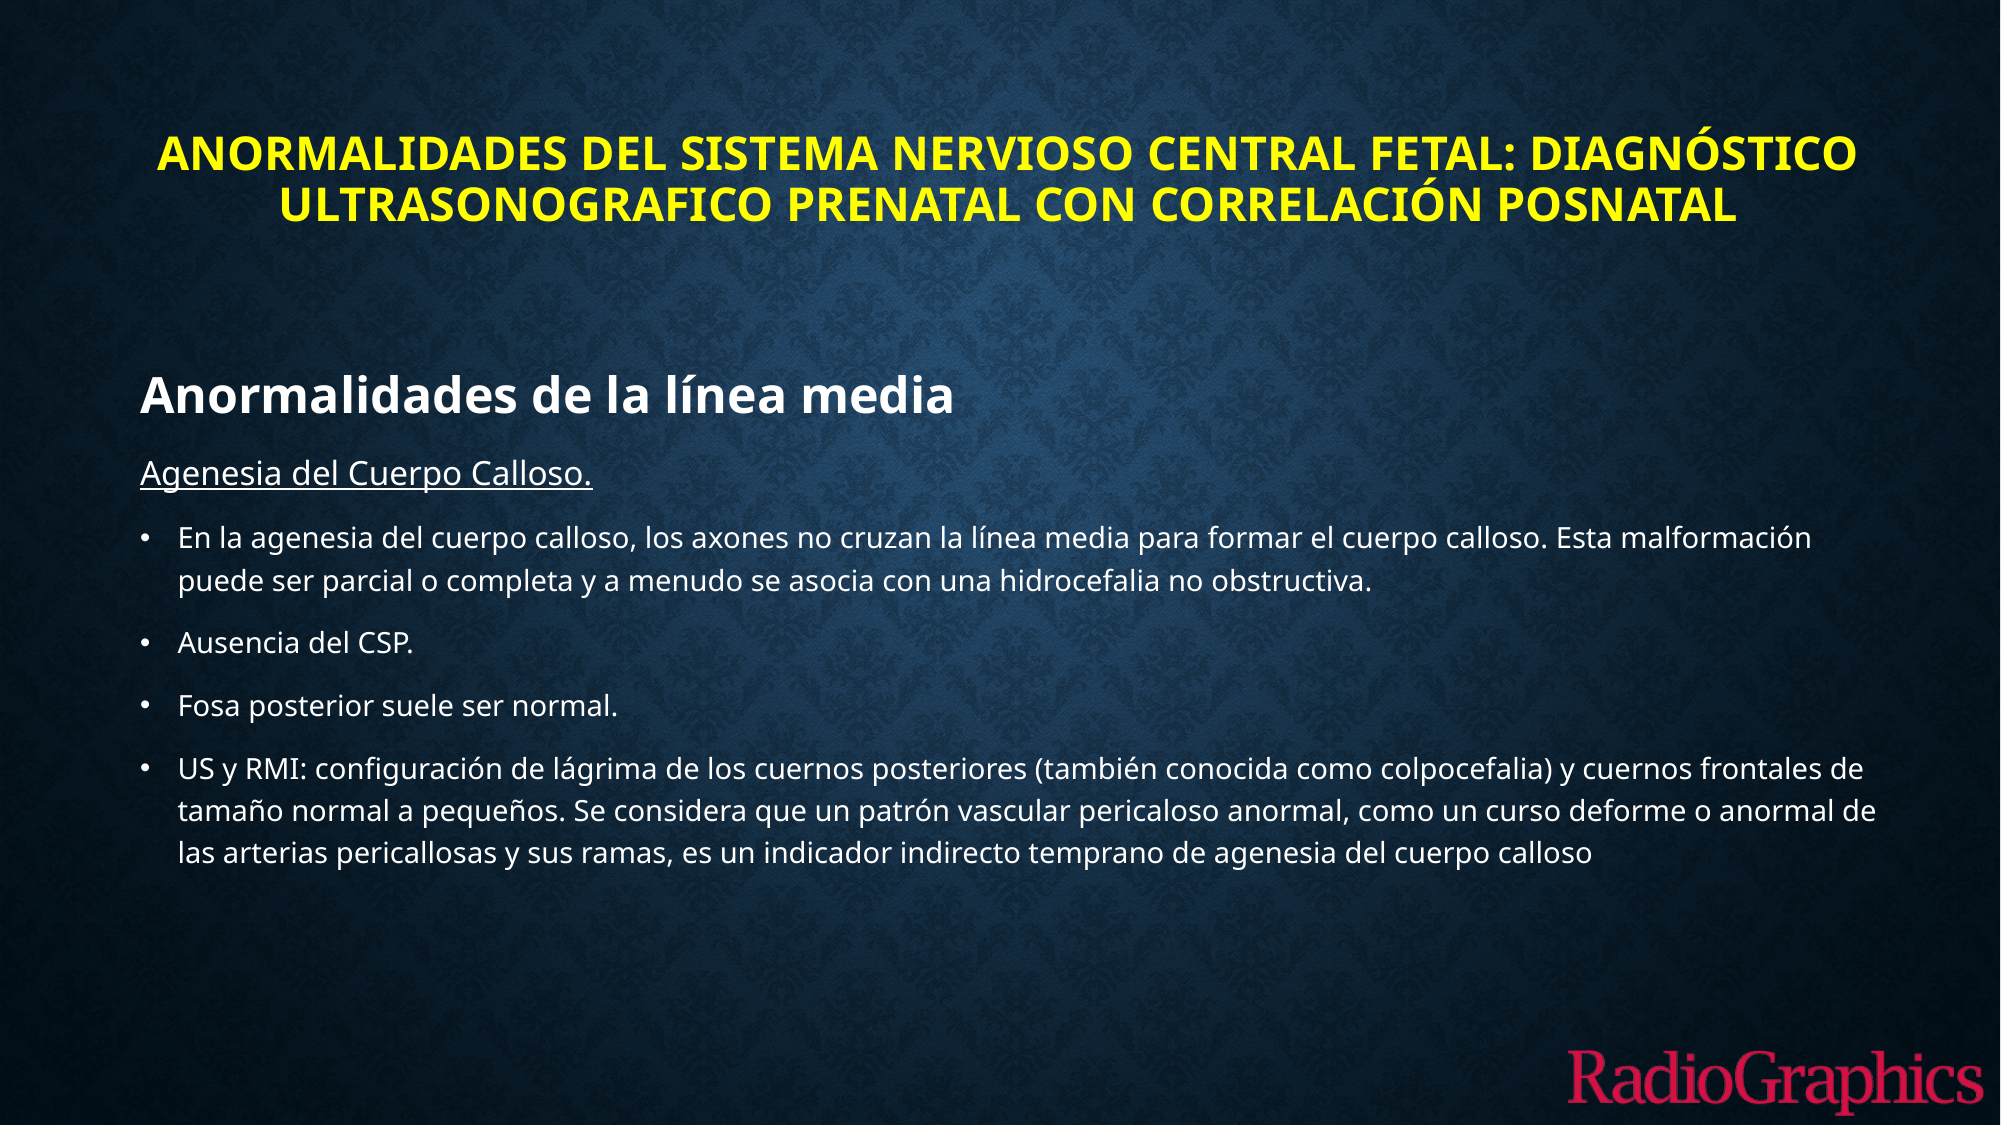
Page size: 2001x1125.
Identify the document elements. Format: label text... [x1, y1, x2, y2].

picture [1567, 1049, 1984, 1116]
list Anormalidades de la línea media Agenesia del Cuerpo Calloso. En la agenesia del cuerpo calloso, los axones no cruzan la línea media para formar el cuerpo calloso. Esta malformación puede ser parcial o completa y a menudo se asocia con una hidrocefalia no obstructiva. Ausencia del CSP. Fosa posterior suele ser normal. US y RMI: configuración de lágrima de los cuernos posteriores (también conocida como colpocefalia) y cuernos frontales de tamaño normal a pequeños. Se considera que un patrón vascular pericaloso anormal, como un curso deforme o anormal de las arterias pericallosas y sus ramas, es un indicador indirecto temprano de agenesia del cuerpo calloso [125, 343, 1894, 1053]
title Anormalidades del sistema nervioso central fetal: diagnóstico ULTRASONOGRAFICO prenatal Con correlación posnatal [125, 99, 1894, 318]
